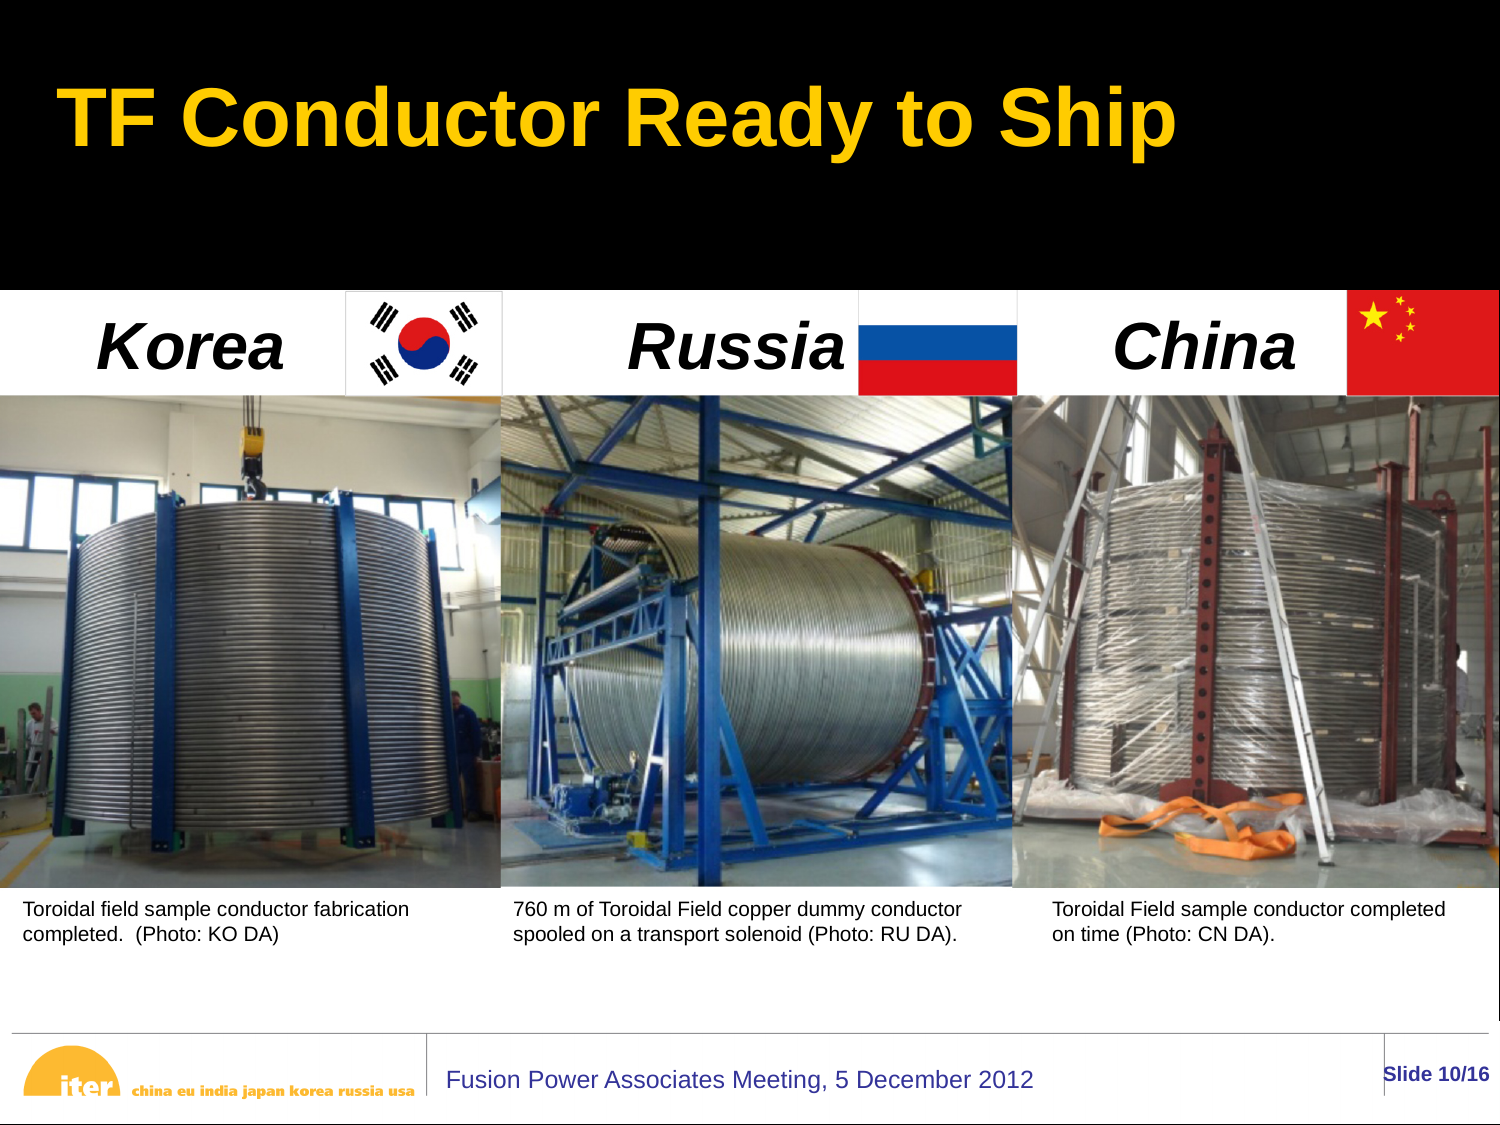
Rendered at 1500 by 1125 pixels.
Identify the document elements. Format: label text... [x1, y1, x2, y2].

picture [0, 290, 1500, 1124]
text_box [0, 0, 1500, 232]
title TF Conductor Ready to Ship [41, 19, 1424, 207]
